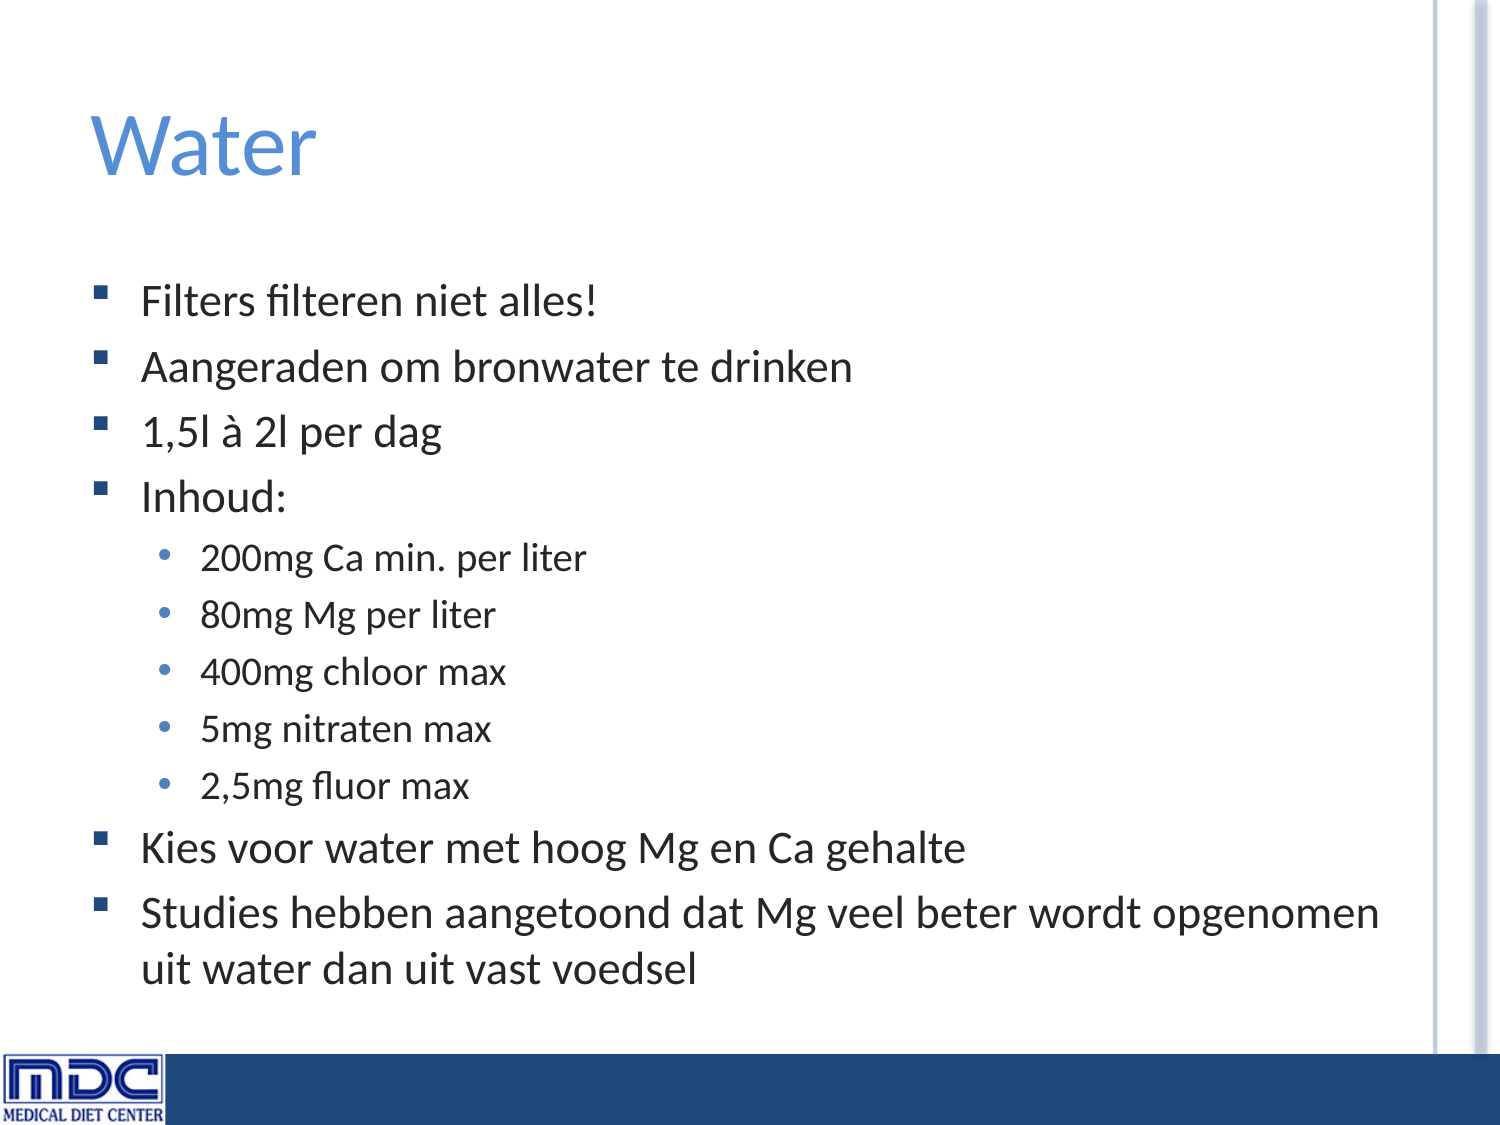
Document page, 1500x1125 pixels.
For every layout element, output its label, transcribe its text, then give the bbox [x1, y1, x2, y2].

picture [0, 1051, 166, 1125]
list Filters filteren niet alles! Aangeraden om bronwater te drinken 1,5l à 2l per dag Inhoud: 200mg Ca min. per liter 80mg Mg per liter 400mg chloor max 5mg nitraten max 2,5mg fluor max Kies voor water met hoog Mg en Ca gehalte Studies hebben aangetoond dat Mg veel beter wordt opgenomen uit water dan uit vast voedsel [75, 262, 1425, 1005]
title Water [75, 45, 1425, 233]
